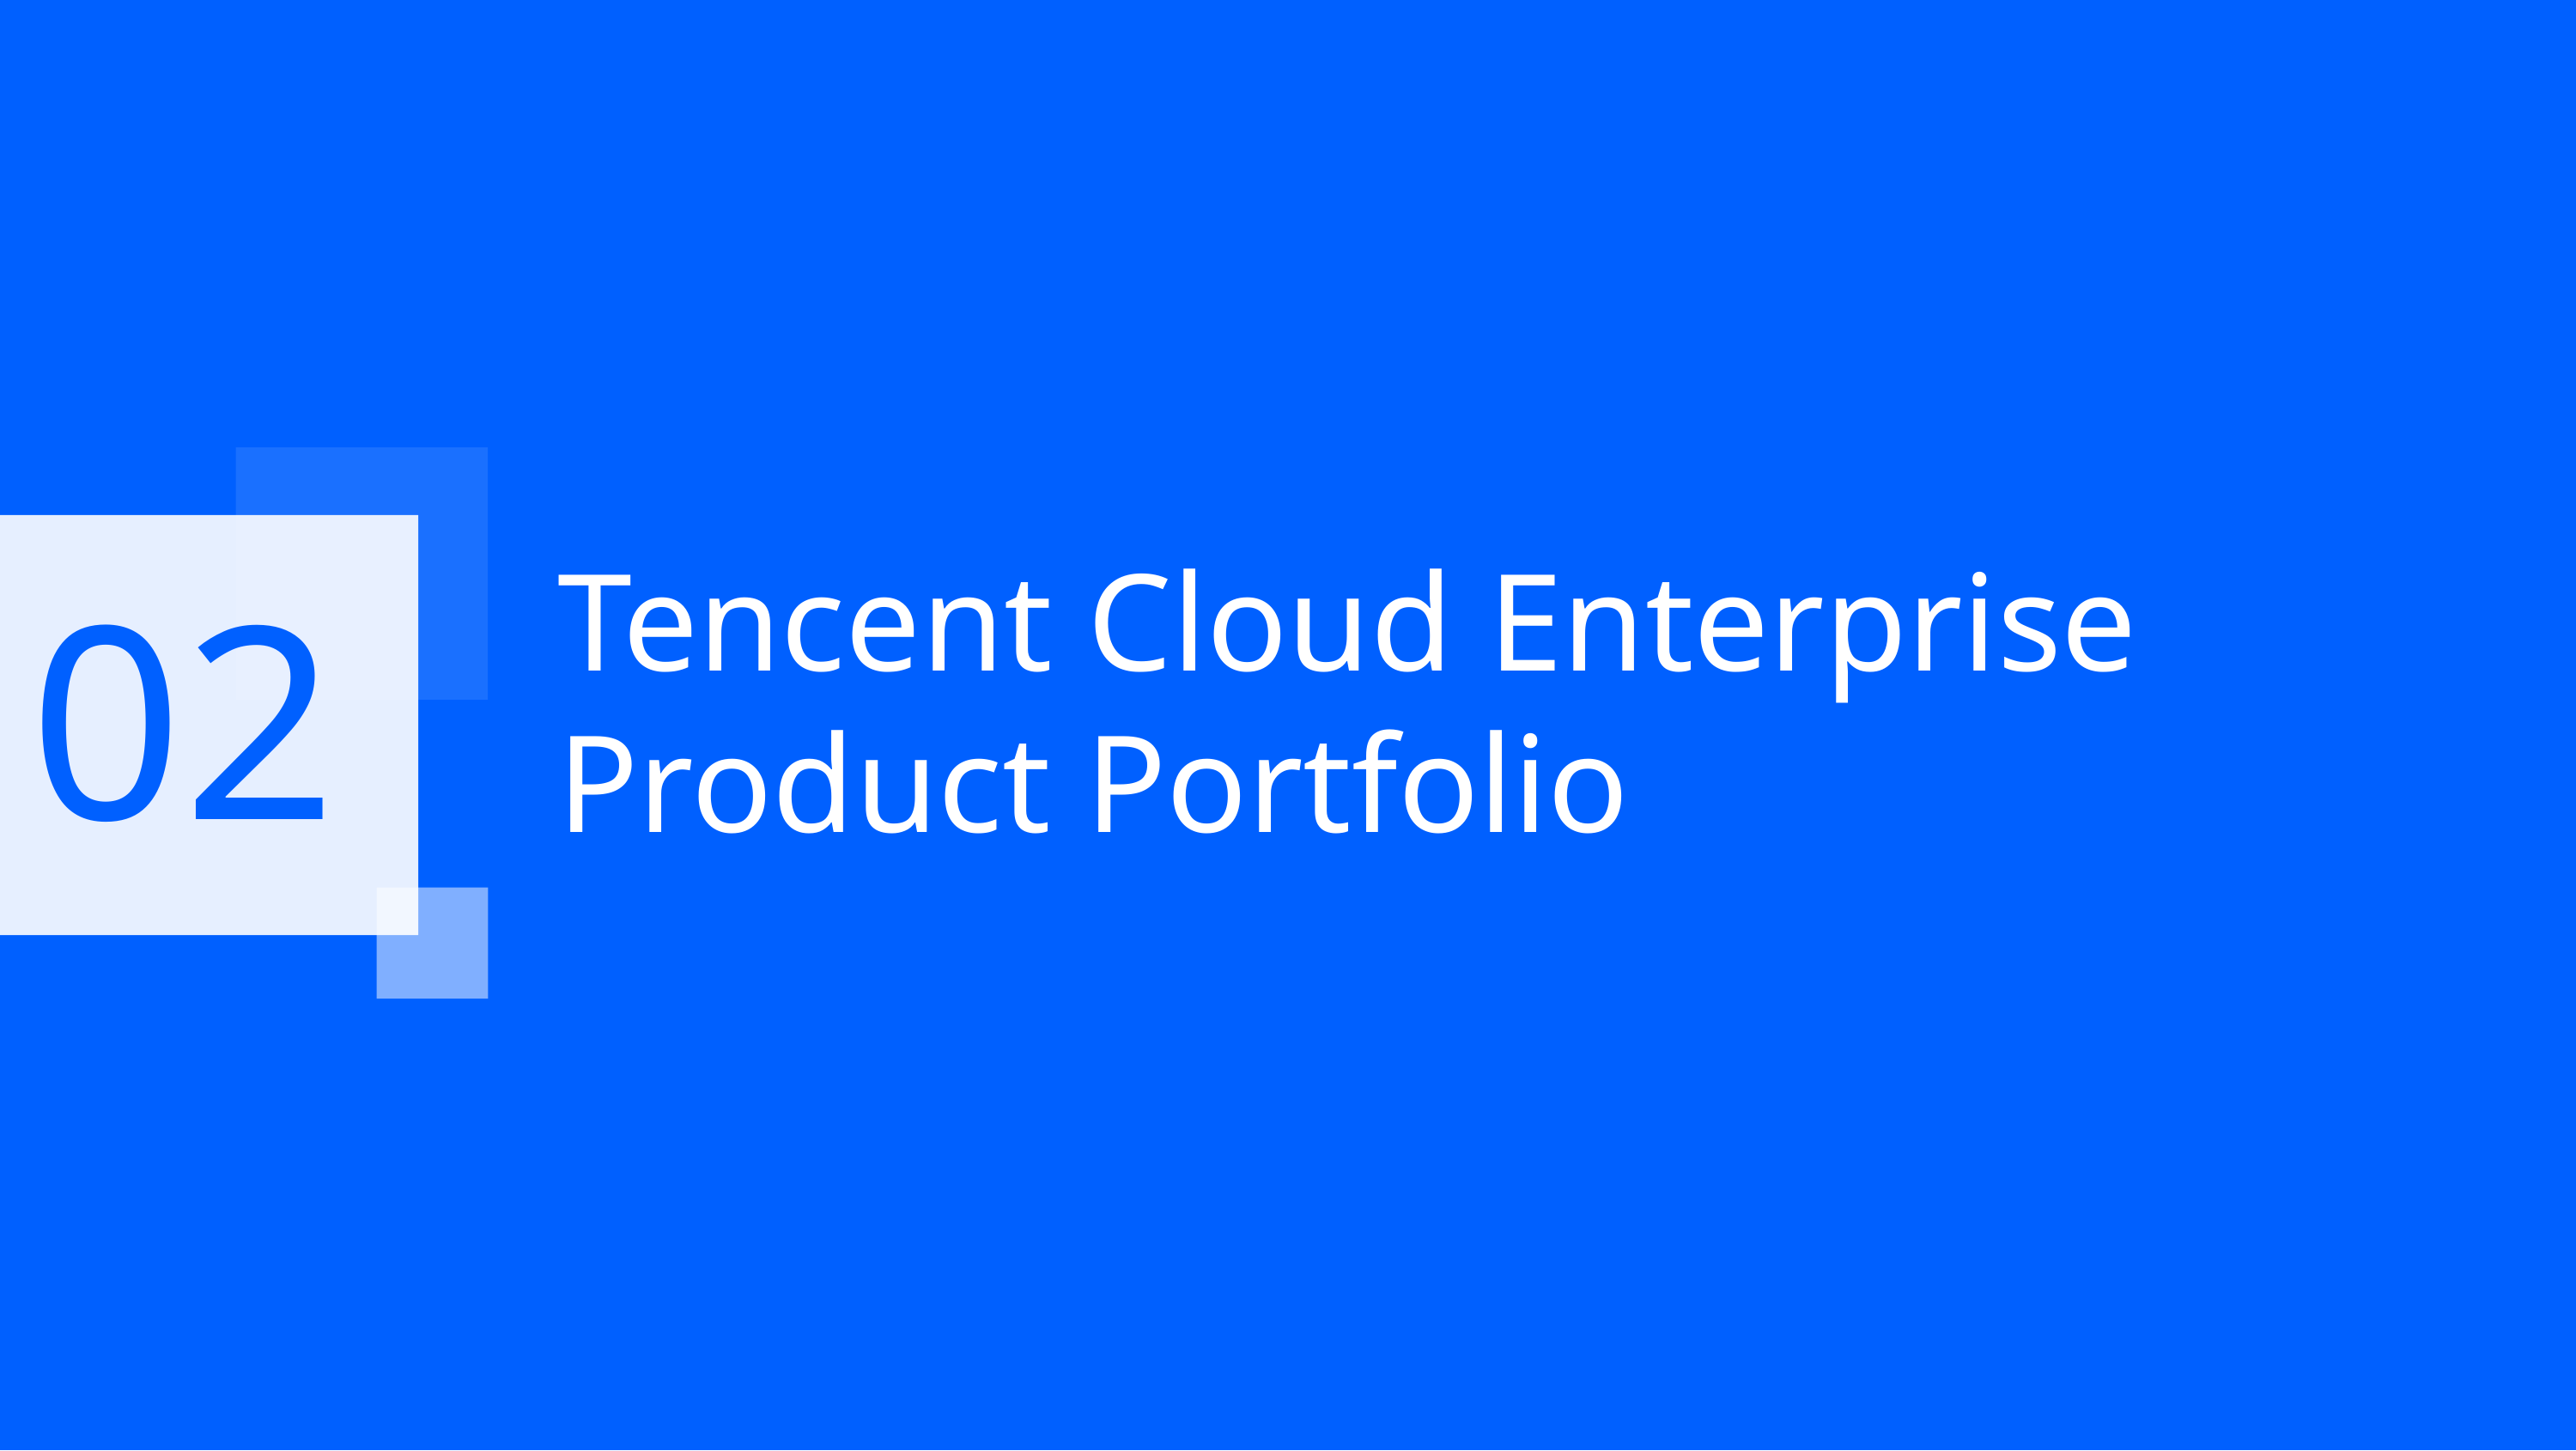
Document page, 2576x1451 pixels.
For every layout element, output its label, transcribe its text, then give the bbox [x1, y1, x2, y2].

text_box [235, 447, 489, 700]
text_box Tencent Cloud Enterprise Product Portfolio [557, 537, 2215, 859]
text_box [376, 887, 489, 999]
text_box [0, 514, 419, 936]
text_box 02 [29, 612, 417, 871]
